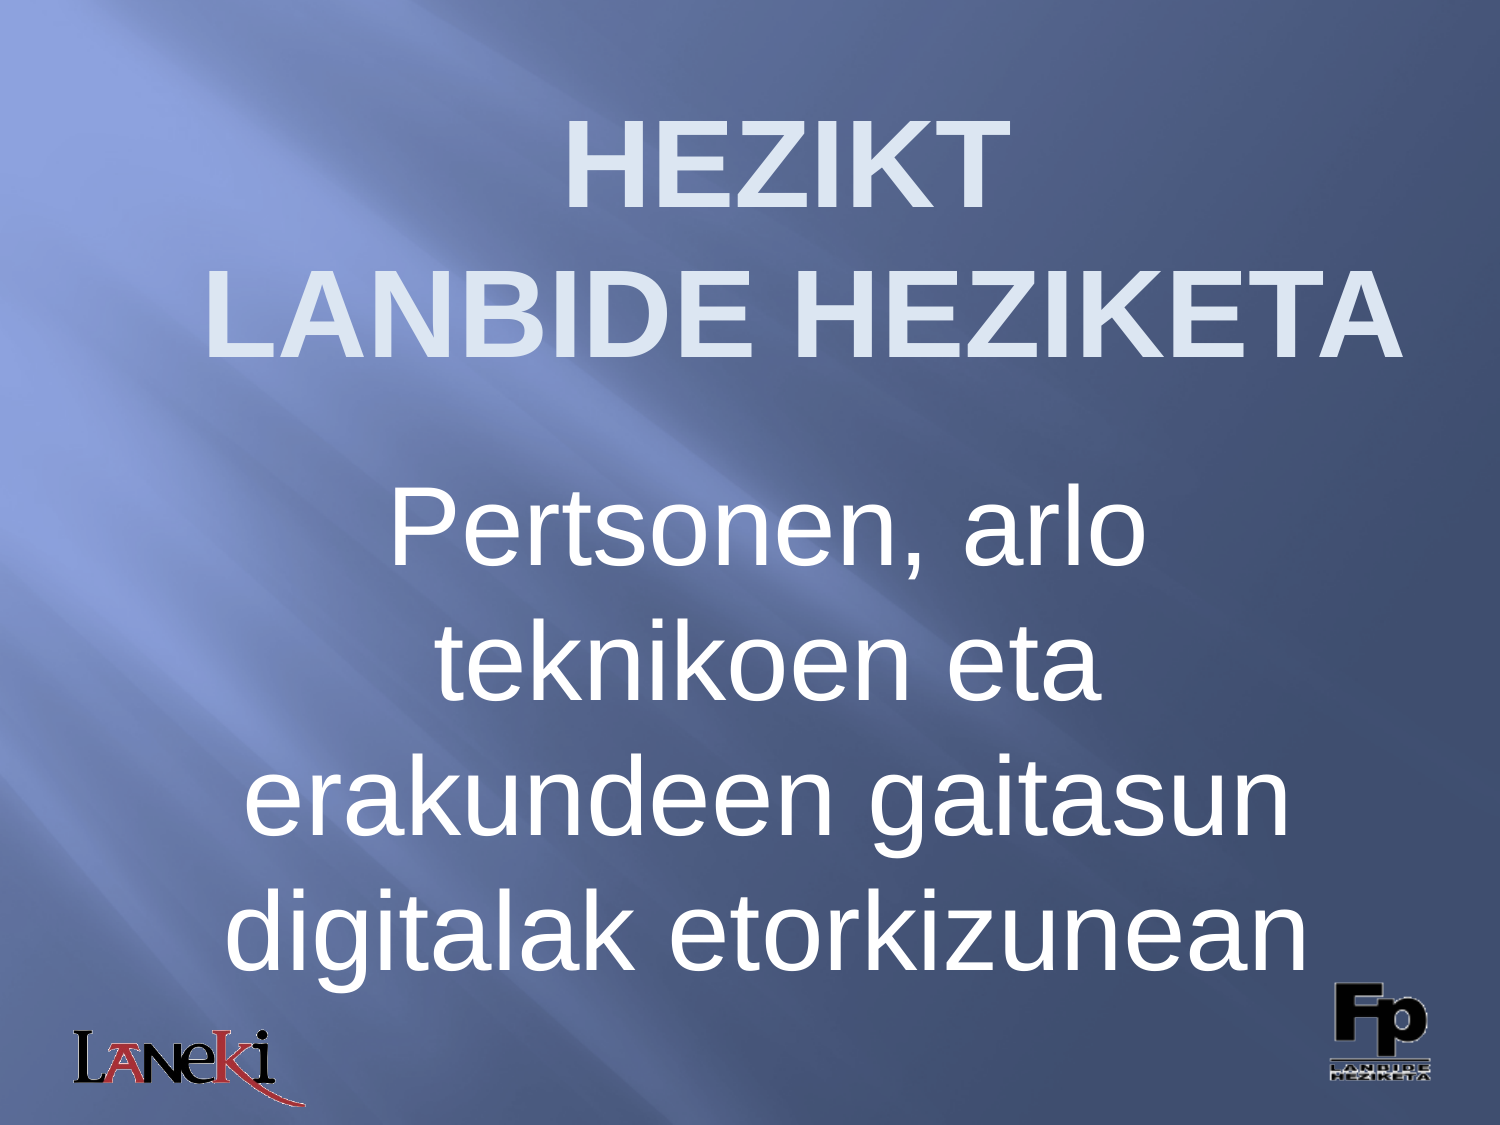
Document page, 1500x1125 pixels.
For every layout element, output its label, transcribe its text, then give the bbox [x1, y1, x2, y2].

picture [58, 1019, 321, 1118]
title HEZikt LANBIDE HEZIKETA [128, 82, 1479, 382]
picture [1323, 972, 1437, 1090]
subtitle Pertsonen, arlo teknikoen eta erakundeen gaitasun digitalak etorkizunean [164, 445, 1372, 733]
